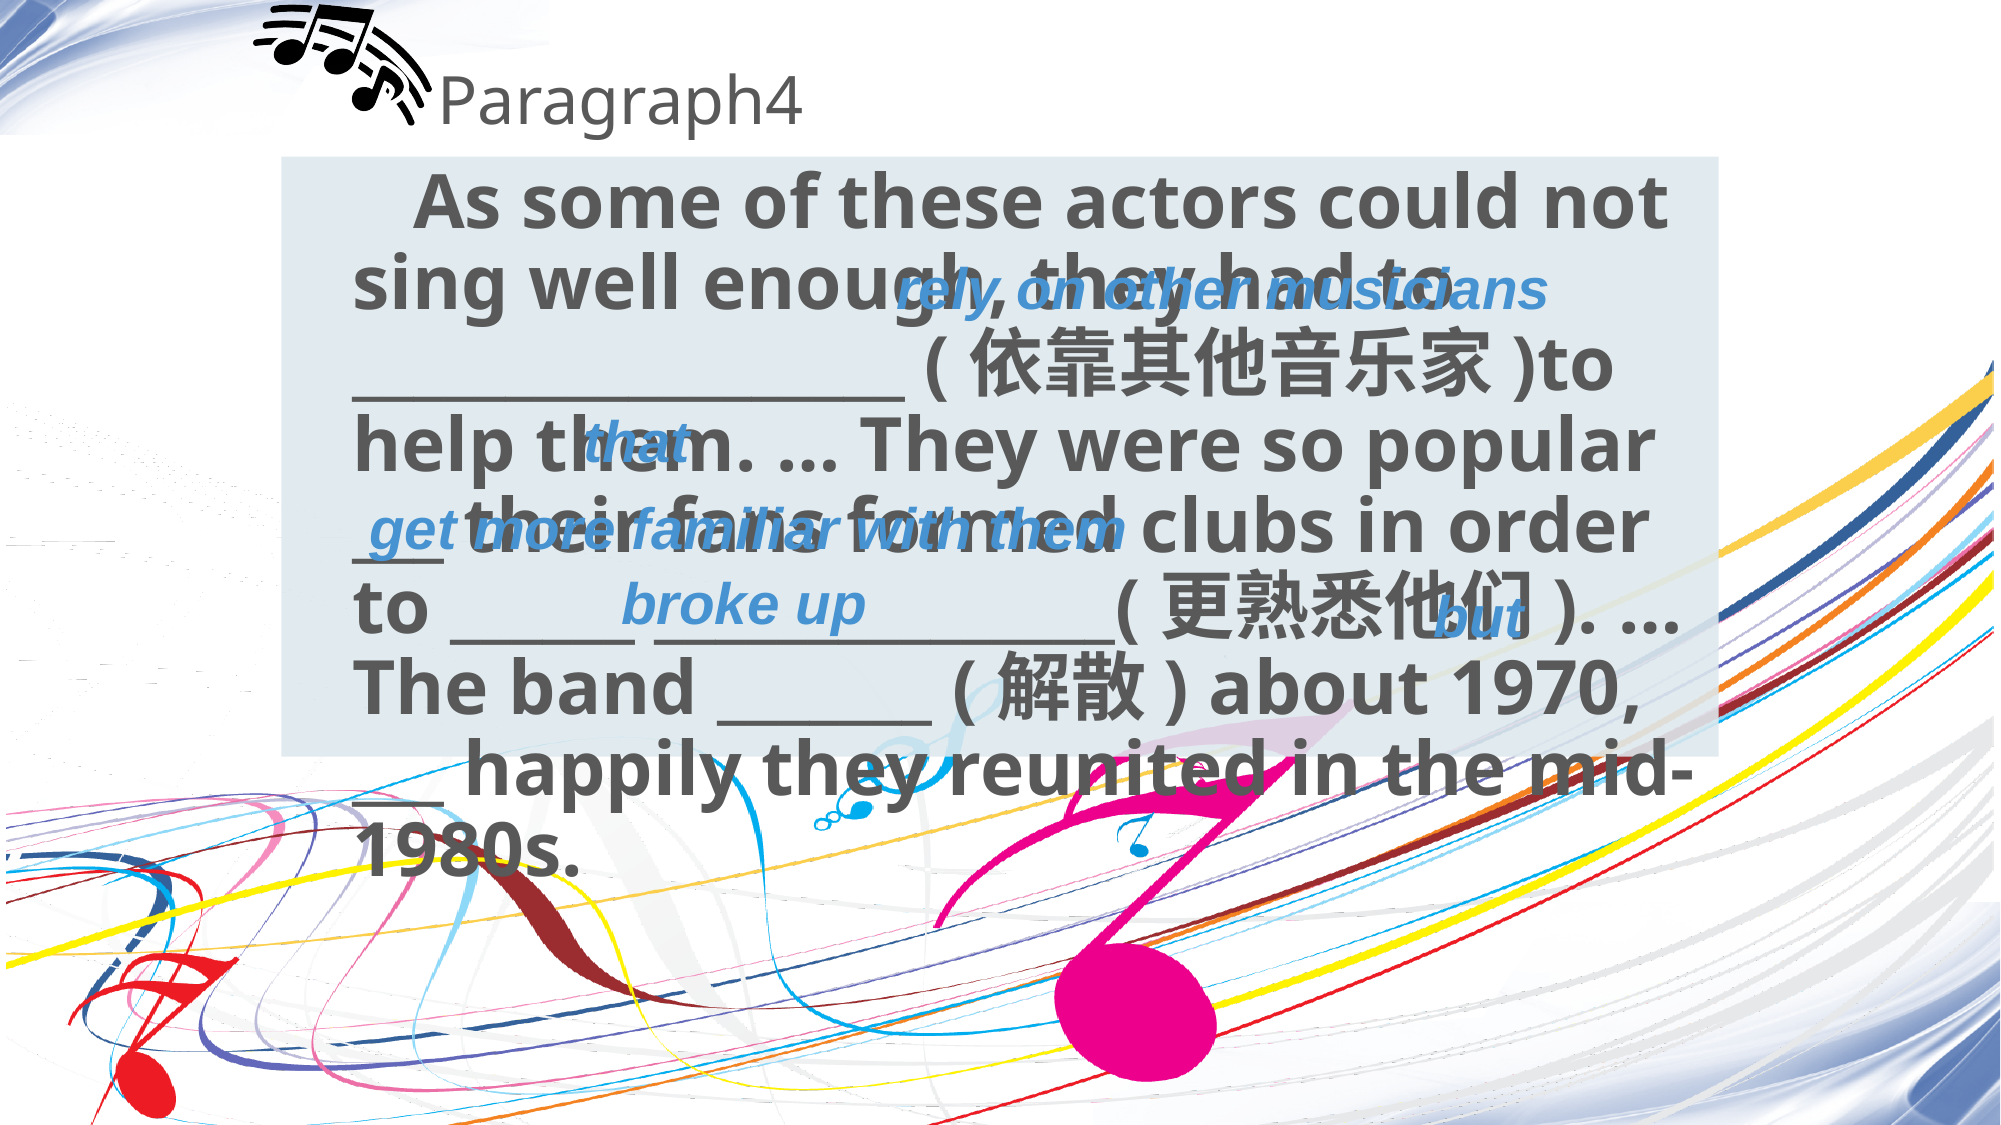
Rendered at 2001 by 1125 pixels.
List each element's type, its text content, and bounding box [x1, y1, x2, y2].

text_box As some of these actors could not sing well enough, they had to __________________ (依靠其他音乐家)to help them. … They were so popular ___ their fans formed clubs in order to ______ _______________(更熟悉他们). … The band _______ (解散) about 1970, ___ happily they reunited in the mid-1980s. [281, 156, 1719, 360]
picture [0, 0, 550, 173]
text_box Paragraph4 [427, 50, 820, 145]
picture [6, 360, 2001, 1125]
text_box rely on other musicians [881, 244, 1566, 329]
